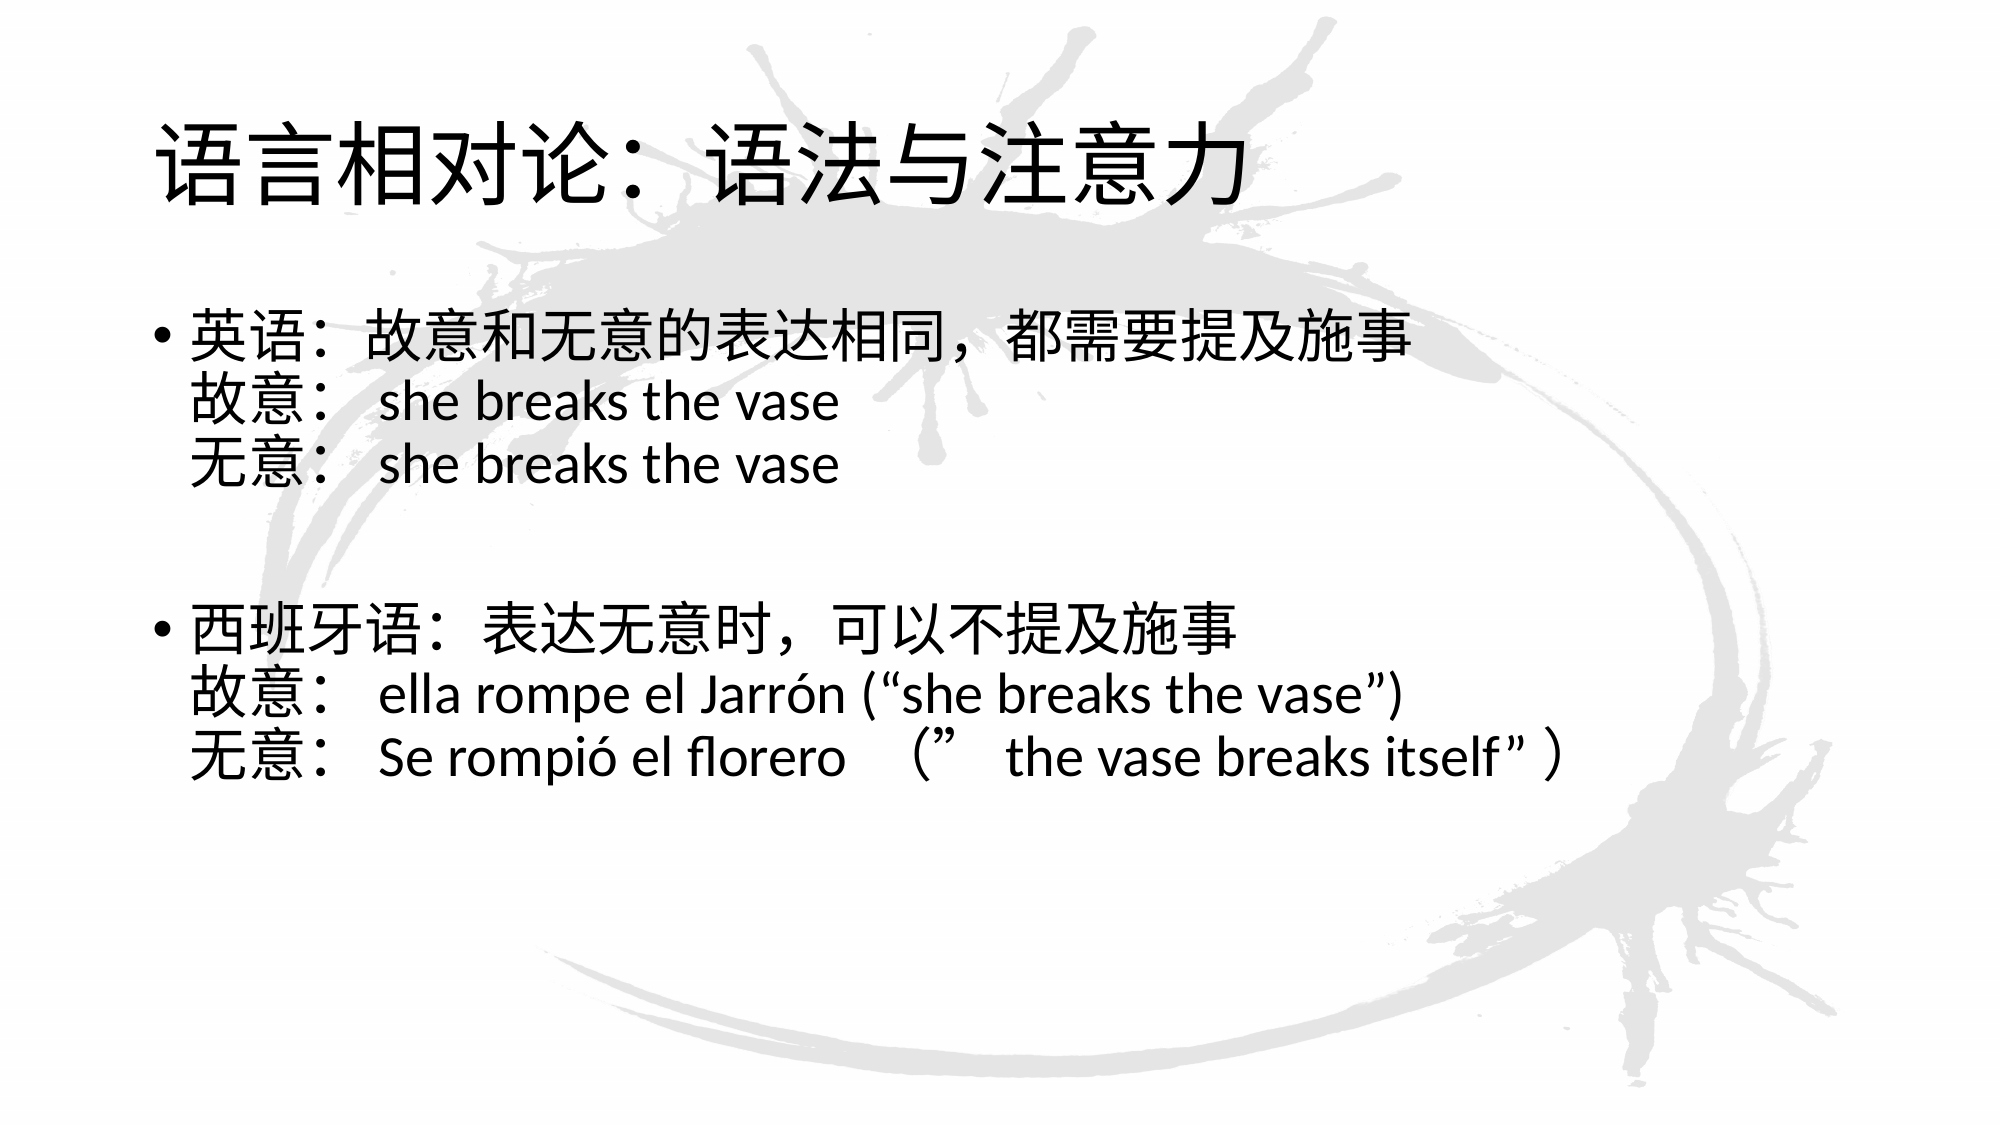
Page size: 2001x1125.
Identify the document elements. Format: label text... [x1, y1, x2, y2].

title 语言相对论：语法与注意力 [137, 59, 1863, 278]
list 英语：故意和无意的表达相同，都需要提及施事 故意：she breaks the vase 无意：she breaks the vase 西班牙语：表达无意时，可以不提及施事 故意：ella rompe el Jarrón (“she breaks the vase”) 无意：Se rompió el florero （”the vase breaks itself”） [137, 299, 1863, 1014]
